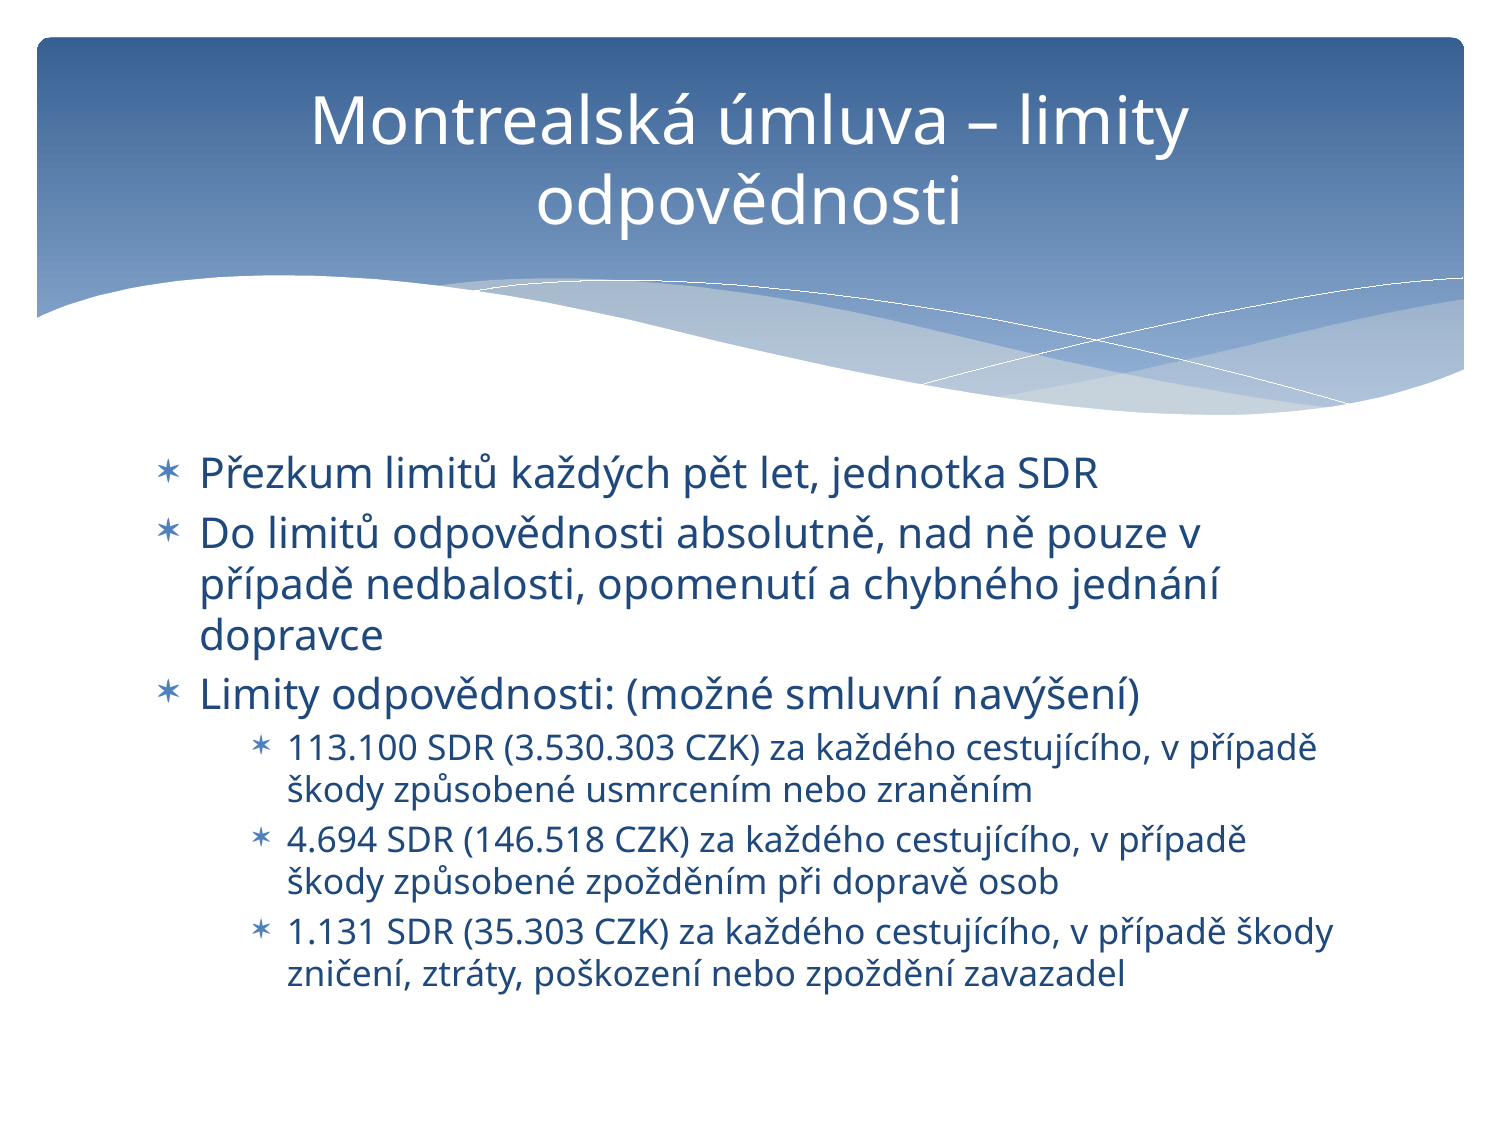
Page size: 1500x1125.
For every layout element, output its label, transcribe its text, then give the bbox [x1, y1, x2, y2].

list Přezkum limitů každých pět let, jednotka SDR Do limitů odpovědnosti absolutně, nad ně pouze v případě nedbalosti, opomenutí a chybného jednání dopravce Limity odpovědnosti: (možné smluvní navýšení) 113.100 SDR (3.530.303 CZK) za každého cestujícího, v případě škody způsobené usmrcením nebo zraněním 4.694 SDR (146.518 CZK) za každého cestujícího, v případě škody způsobené zpožděním při dopravě osob 1.131 SDR (35.303 CZK) za každého cestujícího, v případě škody zničení, ztráty, poškození nebo zpoždění zavazadel [143, 438, 1359, 1005]
title Montrealská úmluva – limity odpovědnosti [75, 55, 1425, 261]
